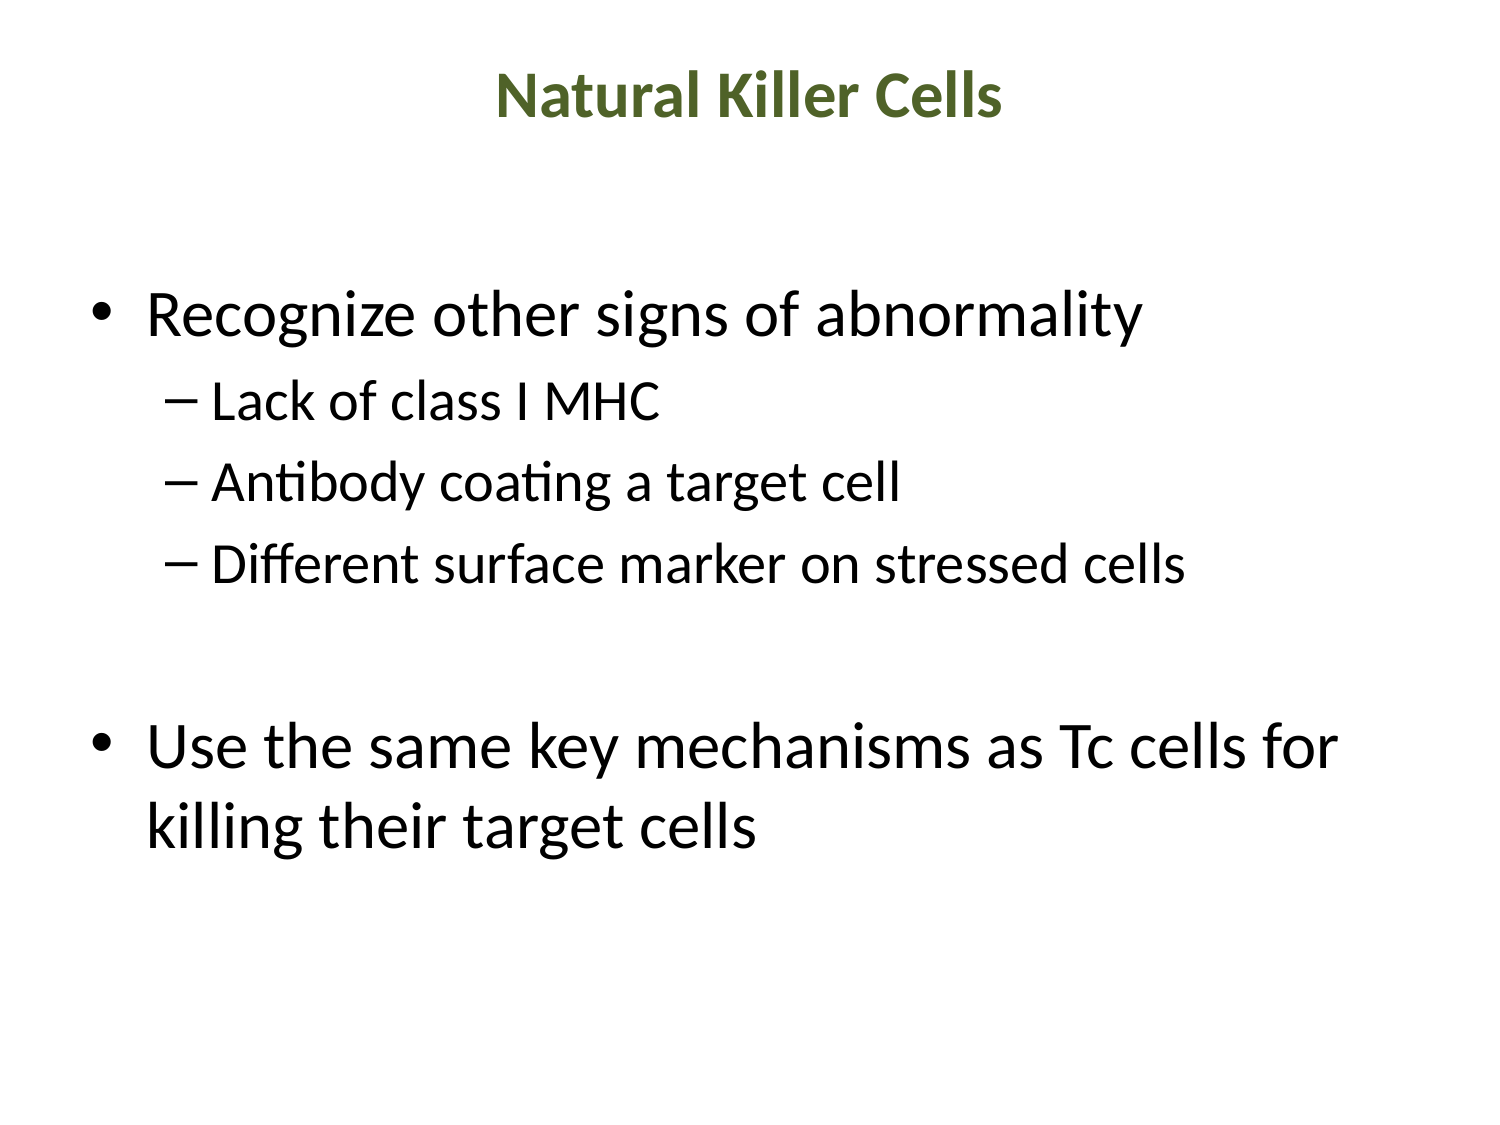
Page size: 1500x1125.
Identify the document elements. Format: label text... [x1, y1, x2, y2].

title Natural Killer Cells [75, 45, 1425, 138]
list Recognize other signs of abnormality Lack of class I MHC Antibody coating a target cell Different surface marker on stressed cells Use the same key mechanisms as Tc cells for killing their target cells [75, 262, 1425, 1005]
